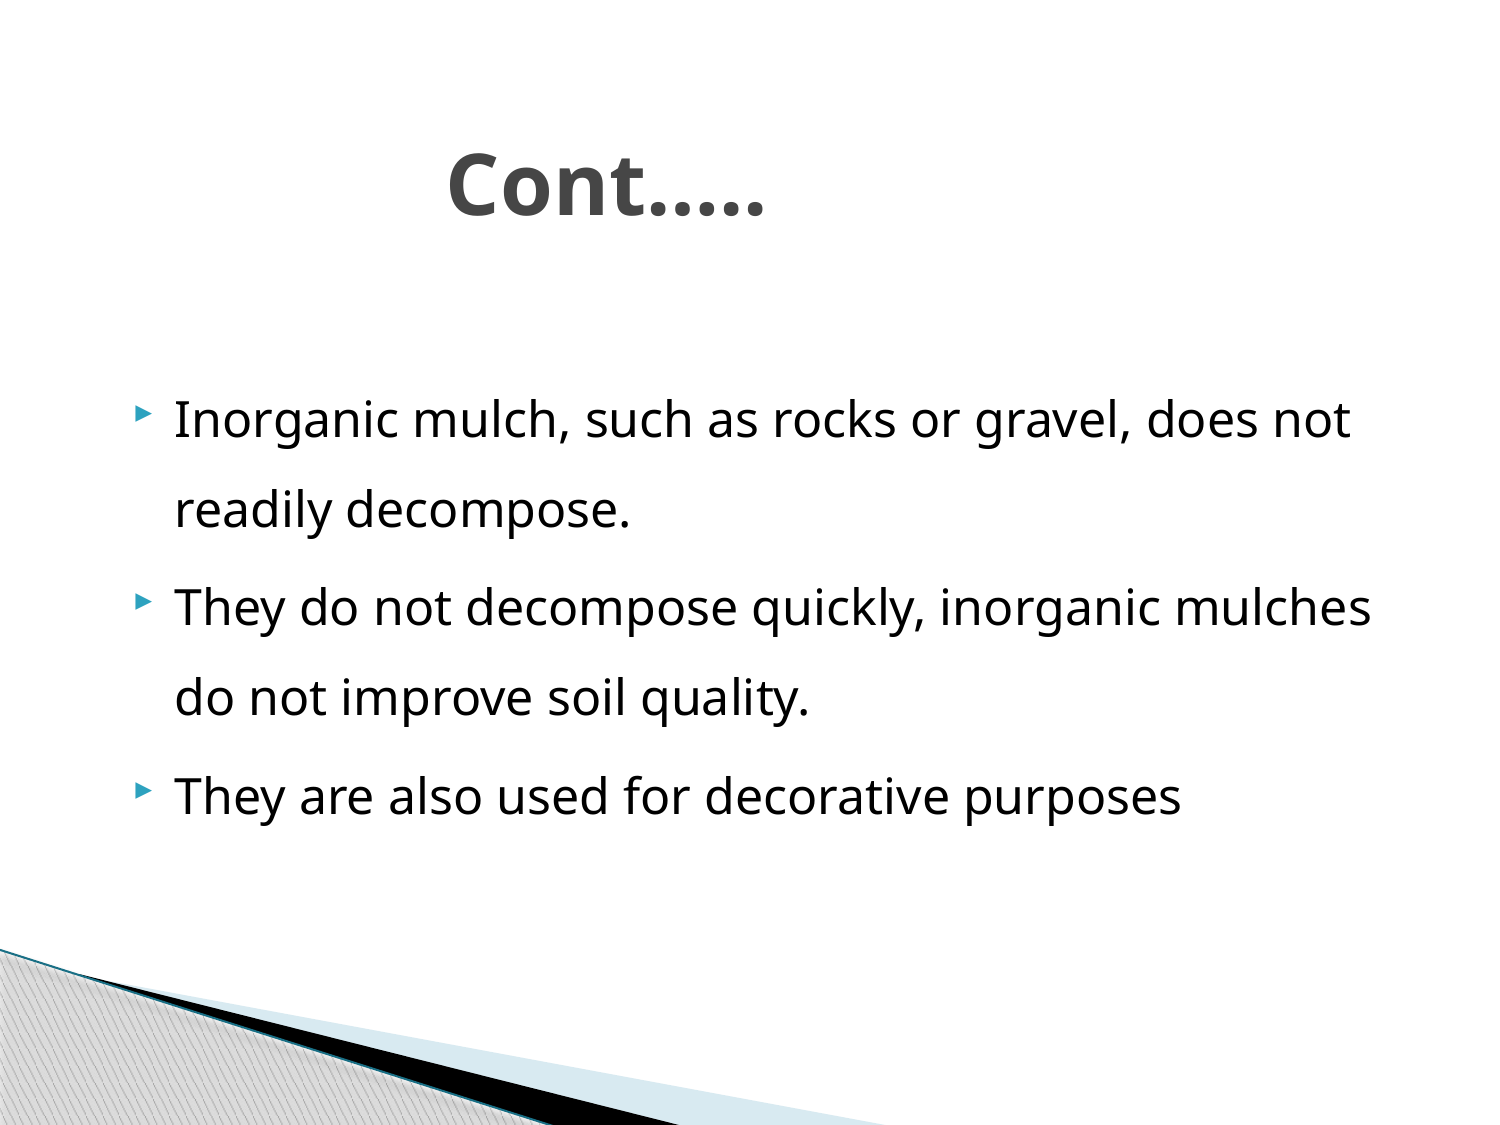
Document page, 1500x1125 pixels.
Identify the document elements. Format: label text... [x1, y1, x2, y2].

title Cont….. [75, 87, 1425, 275]
list Inorganic mulch, such as rocks or gravel, does not readily decompose. They do not decompose quickly, inorganic mulches do not improve soil quality. They are also used for decorative purposes [99, 350, 1450, 1093]
